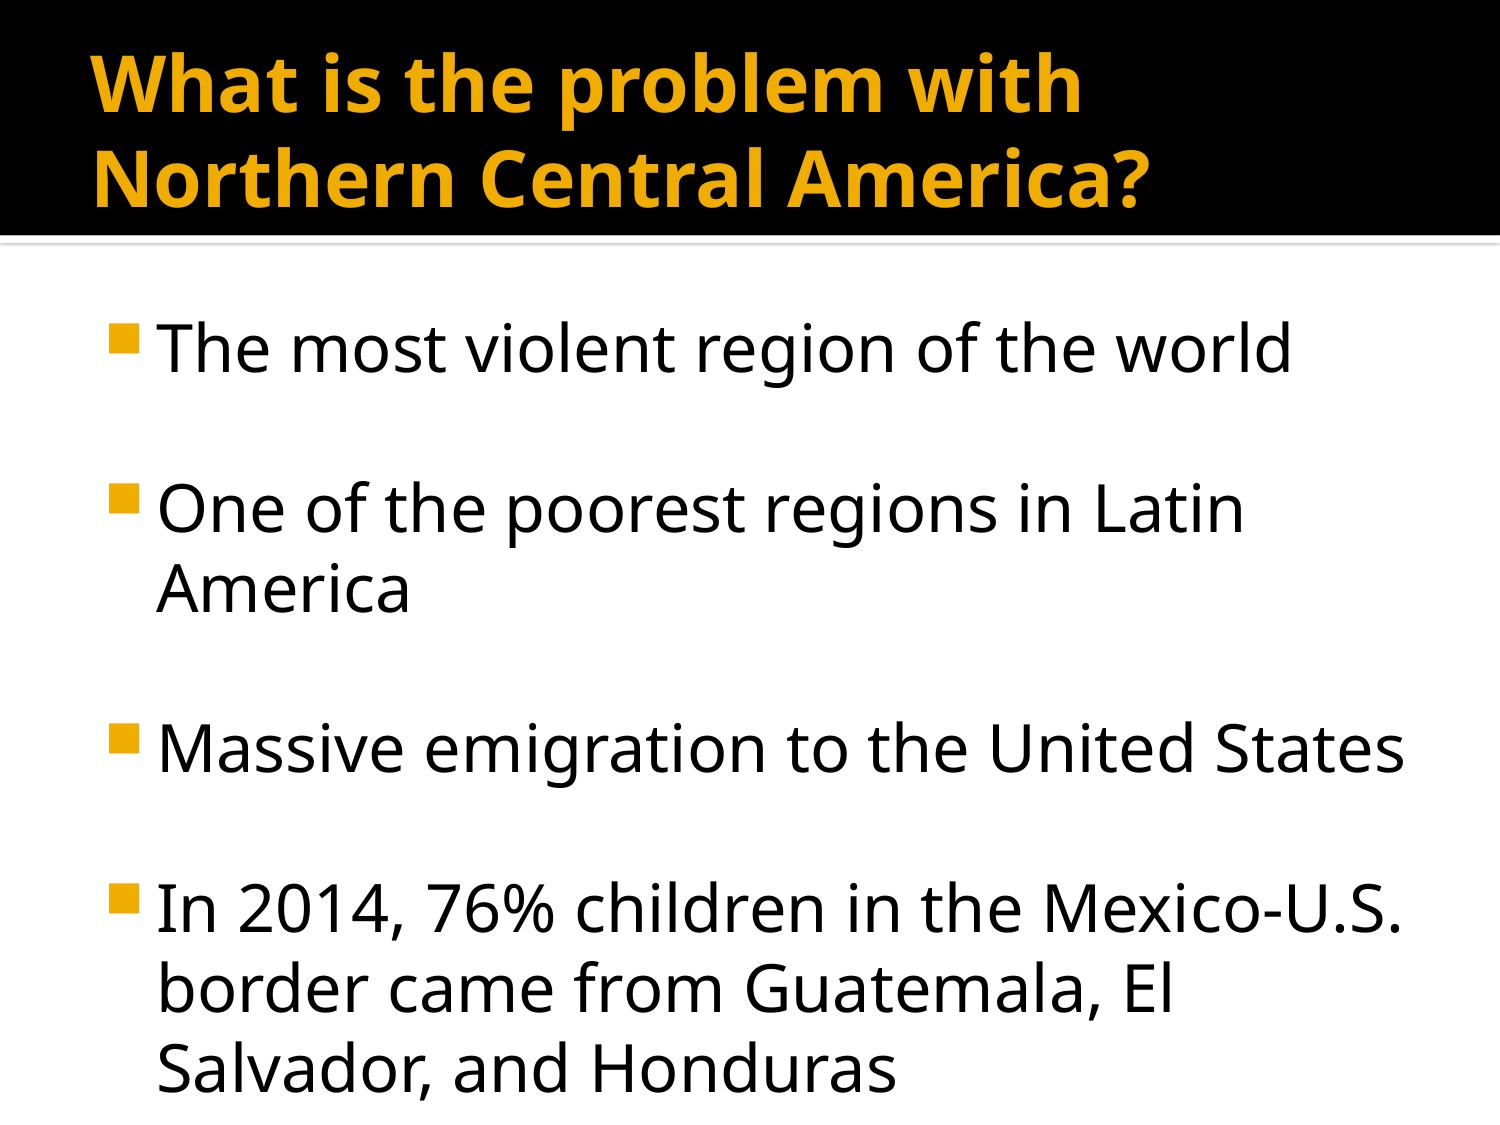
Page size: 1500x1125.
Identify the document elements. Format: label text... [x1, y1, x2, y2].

list The most violent region of the world One of the poorest regions in Latin America Massive emigration to the United States In 2014, 76% children in the Mexico-U.S. border came from Guatemala, El Salvador, and Honduras [75, 291, 1425, 1050]
title What is the problem with Northern Central America? [75, 25, 1425, 231]
